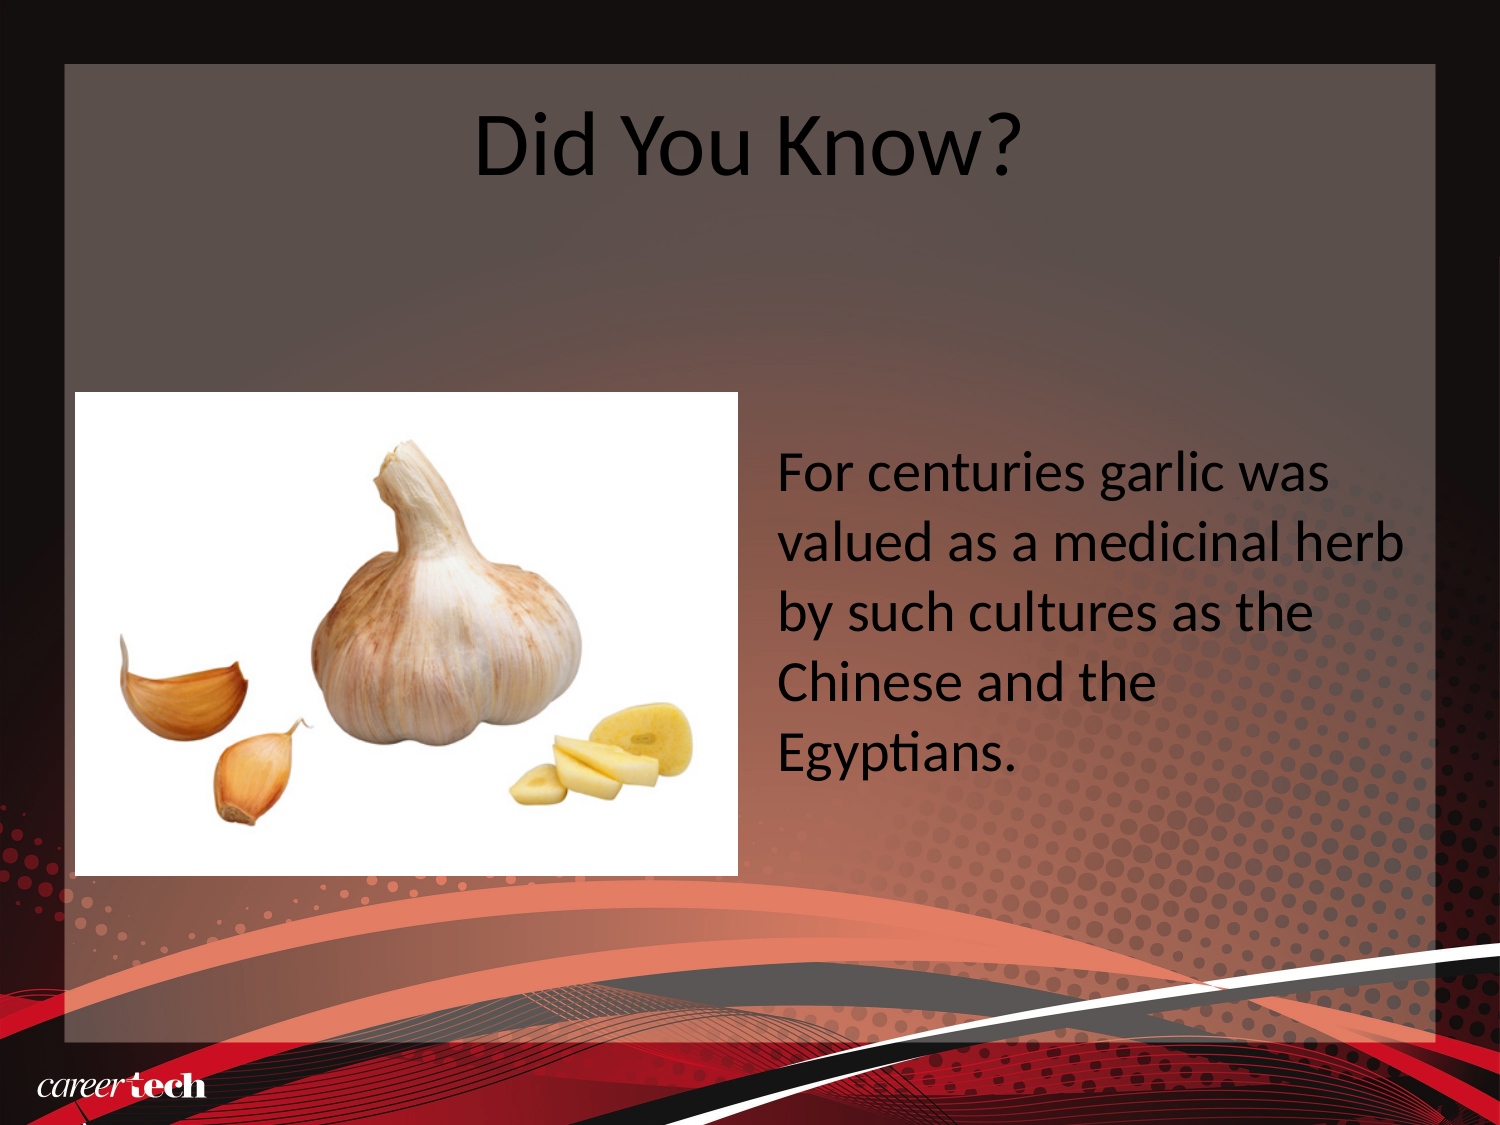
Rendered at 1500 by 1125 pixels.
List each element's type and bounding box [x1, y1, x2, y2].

picture [0, 0, 1500, 1125]
list [74, 391, 738, 876]
